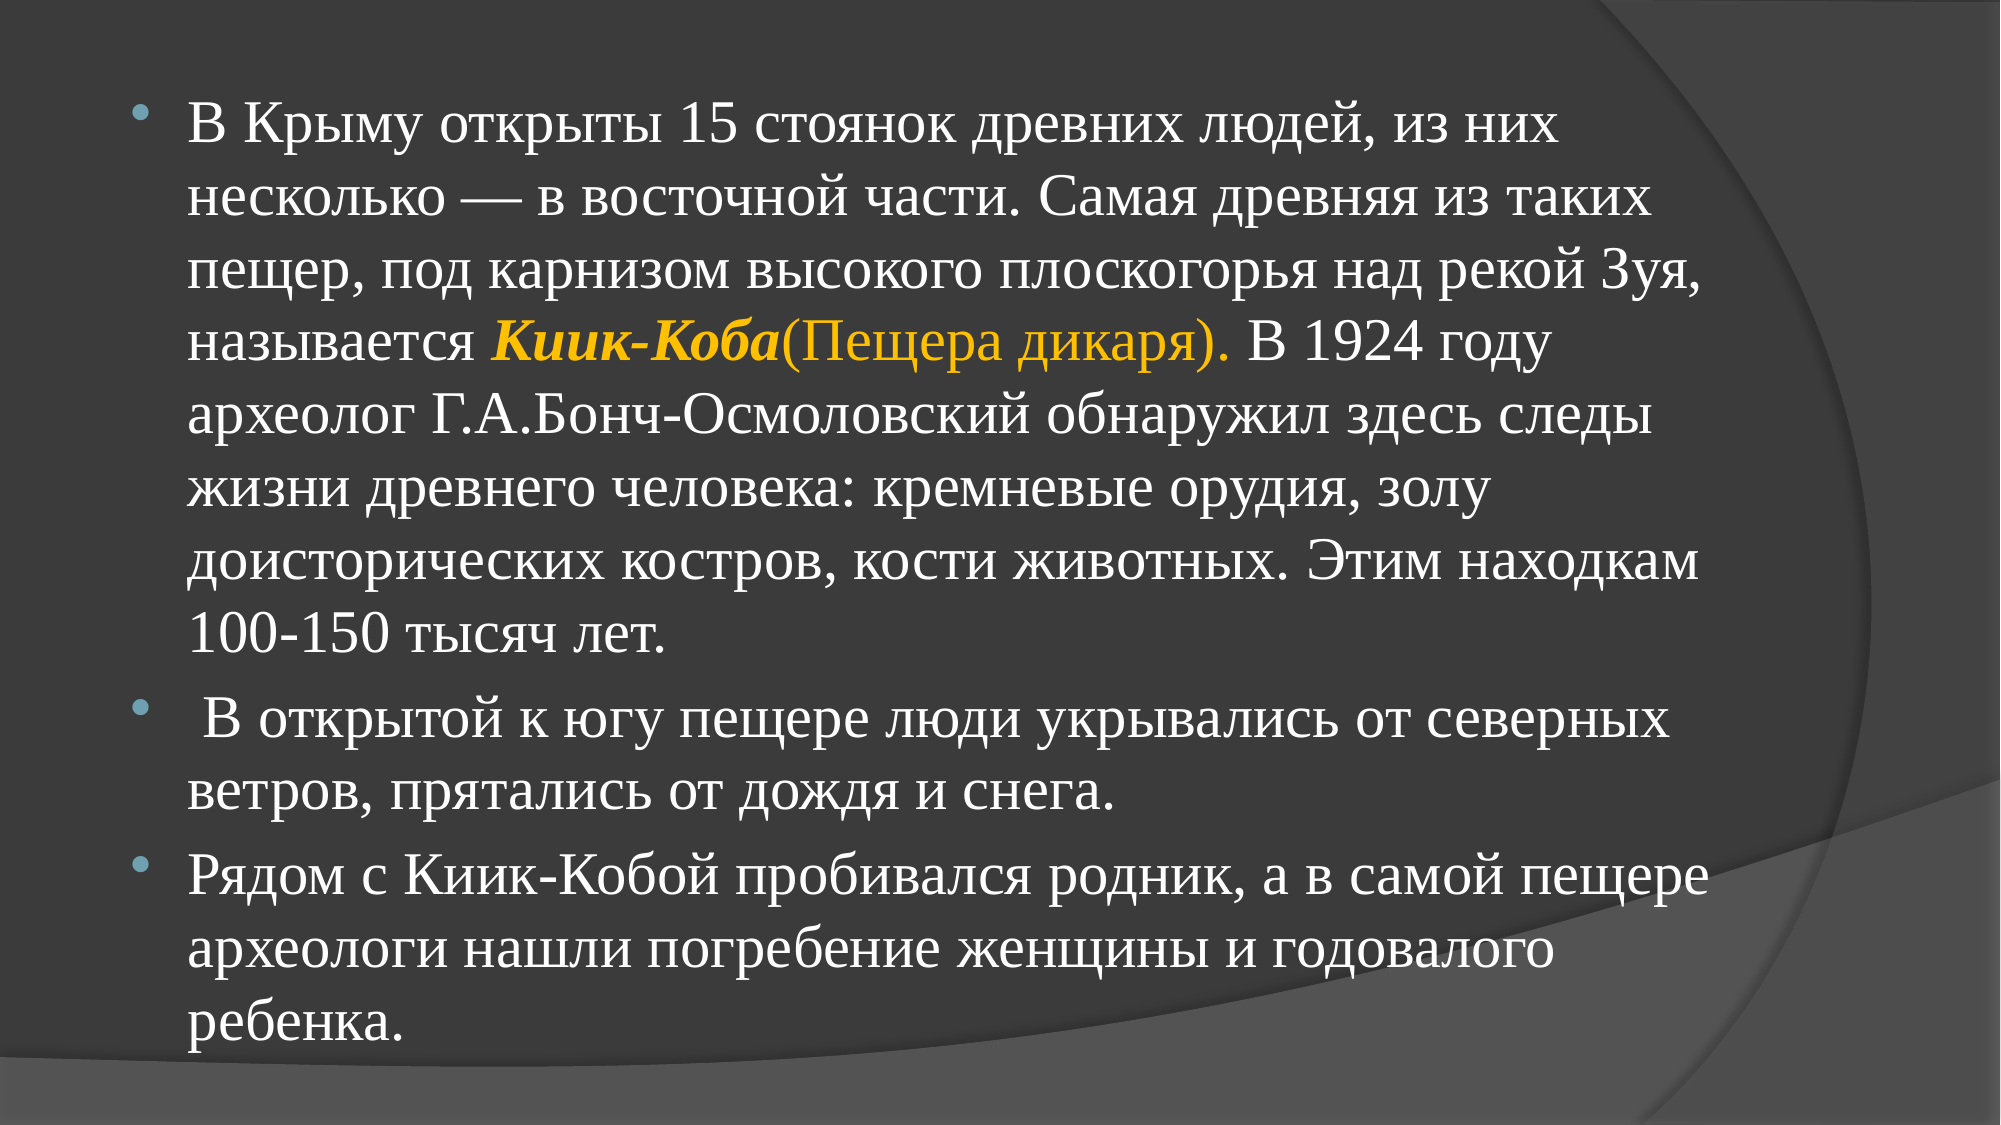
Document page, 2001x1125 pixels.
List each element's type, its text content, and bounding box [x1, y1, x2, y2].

list В Крыму открыты 15 стоянок древних людей, из них несколько — в восточной части. Самая древняя из таких пещер, под карнизом высокого плоскогорья над рекой Зуя, называется Киик-Коба(Пещера дикаря). В 1924 году археолог Г.А.Бонч-Осмоловский обнаружил здесь следы жизни древнего человека: кремневые орудия, золу доисторических костров, кости животных. Этим находкам 100-150 тысяч лет. В открытой к югу пещере люди укрывались от северных ветров, прятались от дождя и снега. Рядом с Киик-Кобой пробивался родник, а в самой пещере археологи нашли погребение женщины и годовалого ребенка. [112, 74, 1775, 1071]
